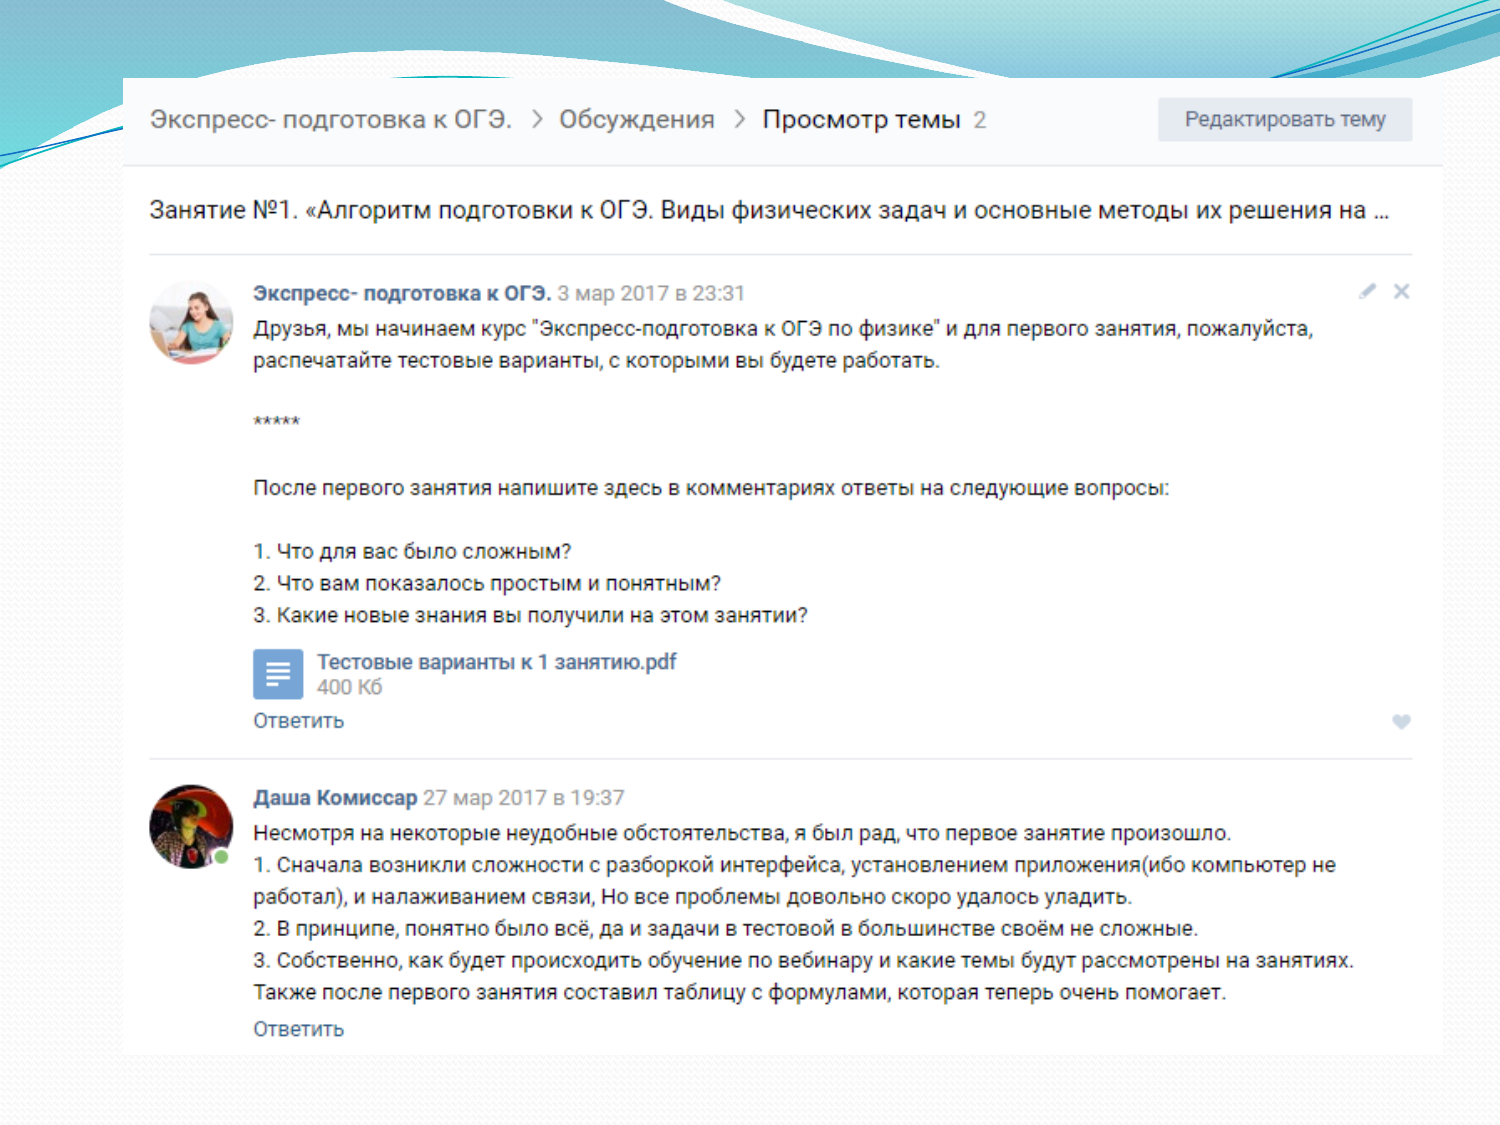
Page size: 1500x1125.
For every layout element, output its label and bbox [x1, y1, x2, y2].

picture [123, 77, 1444, 1055]
